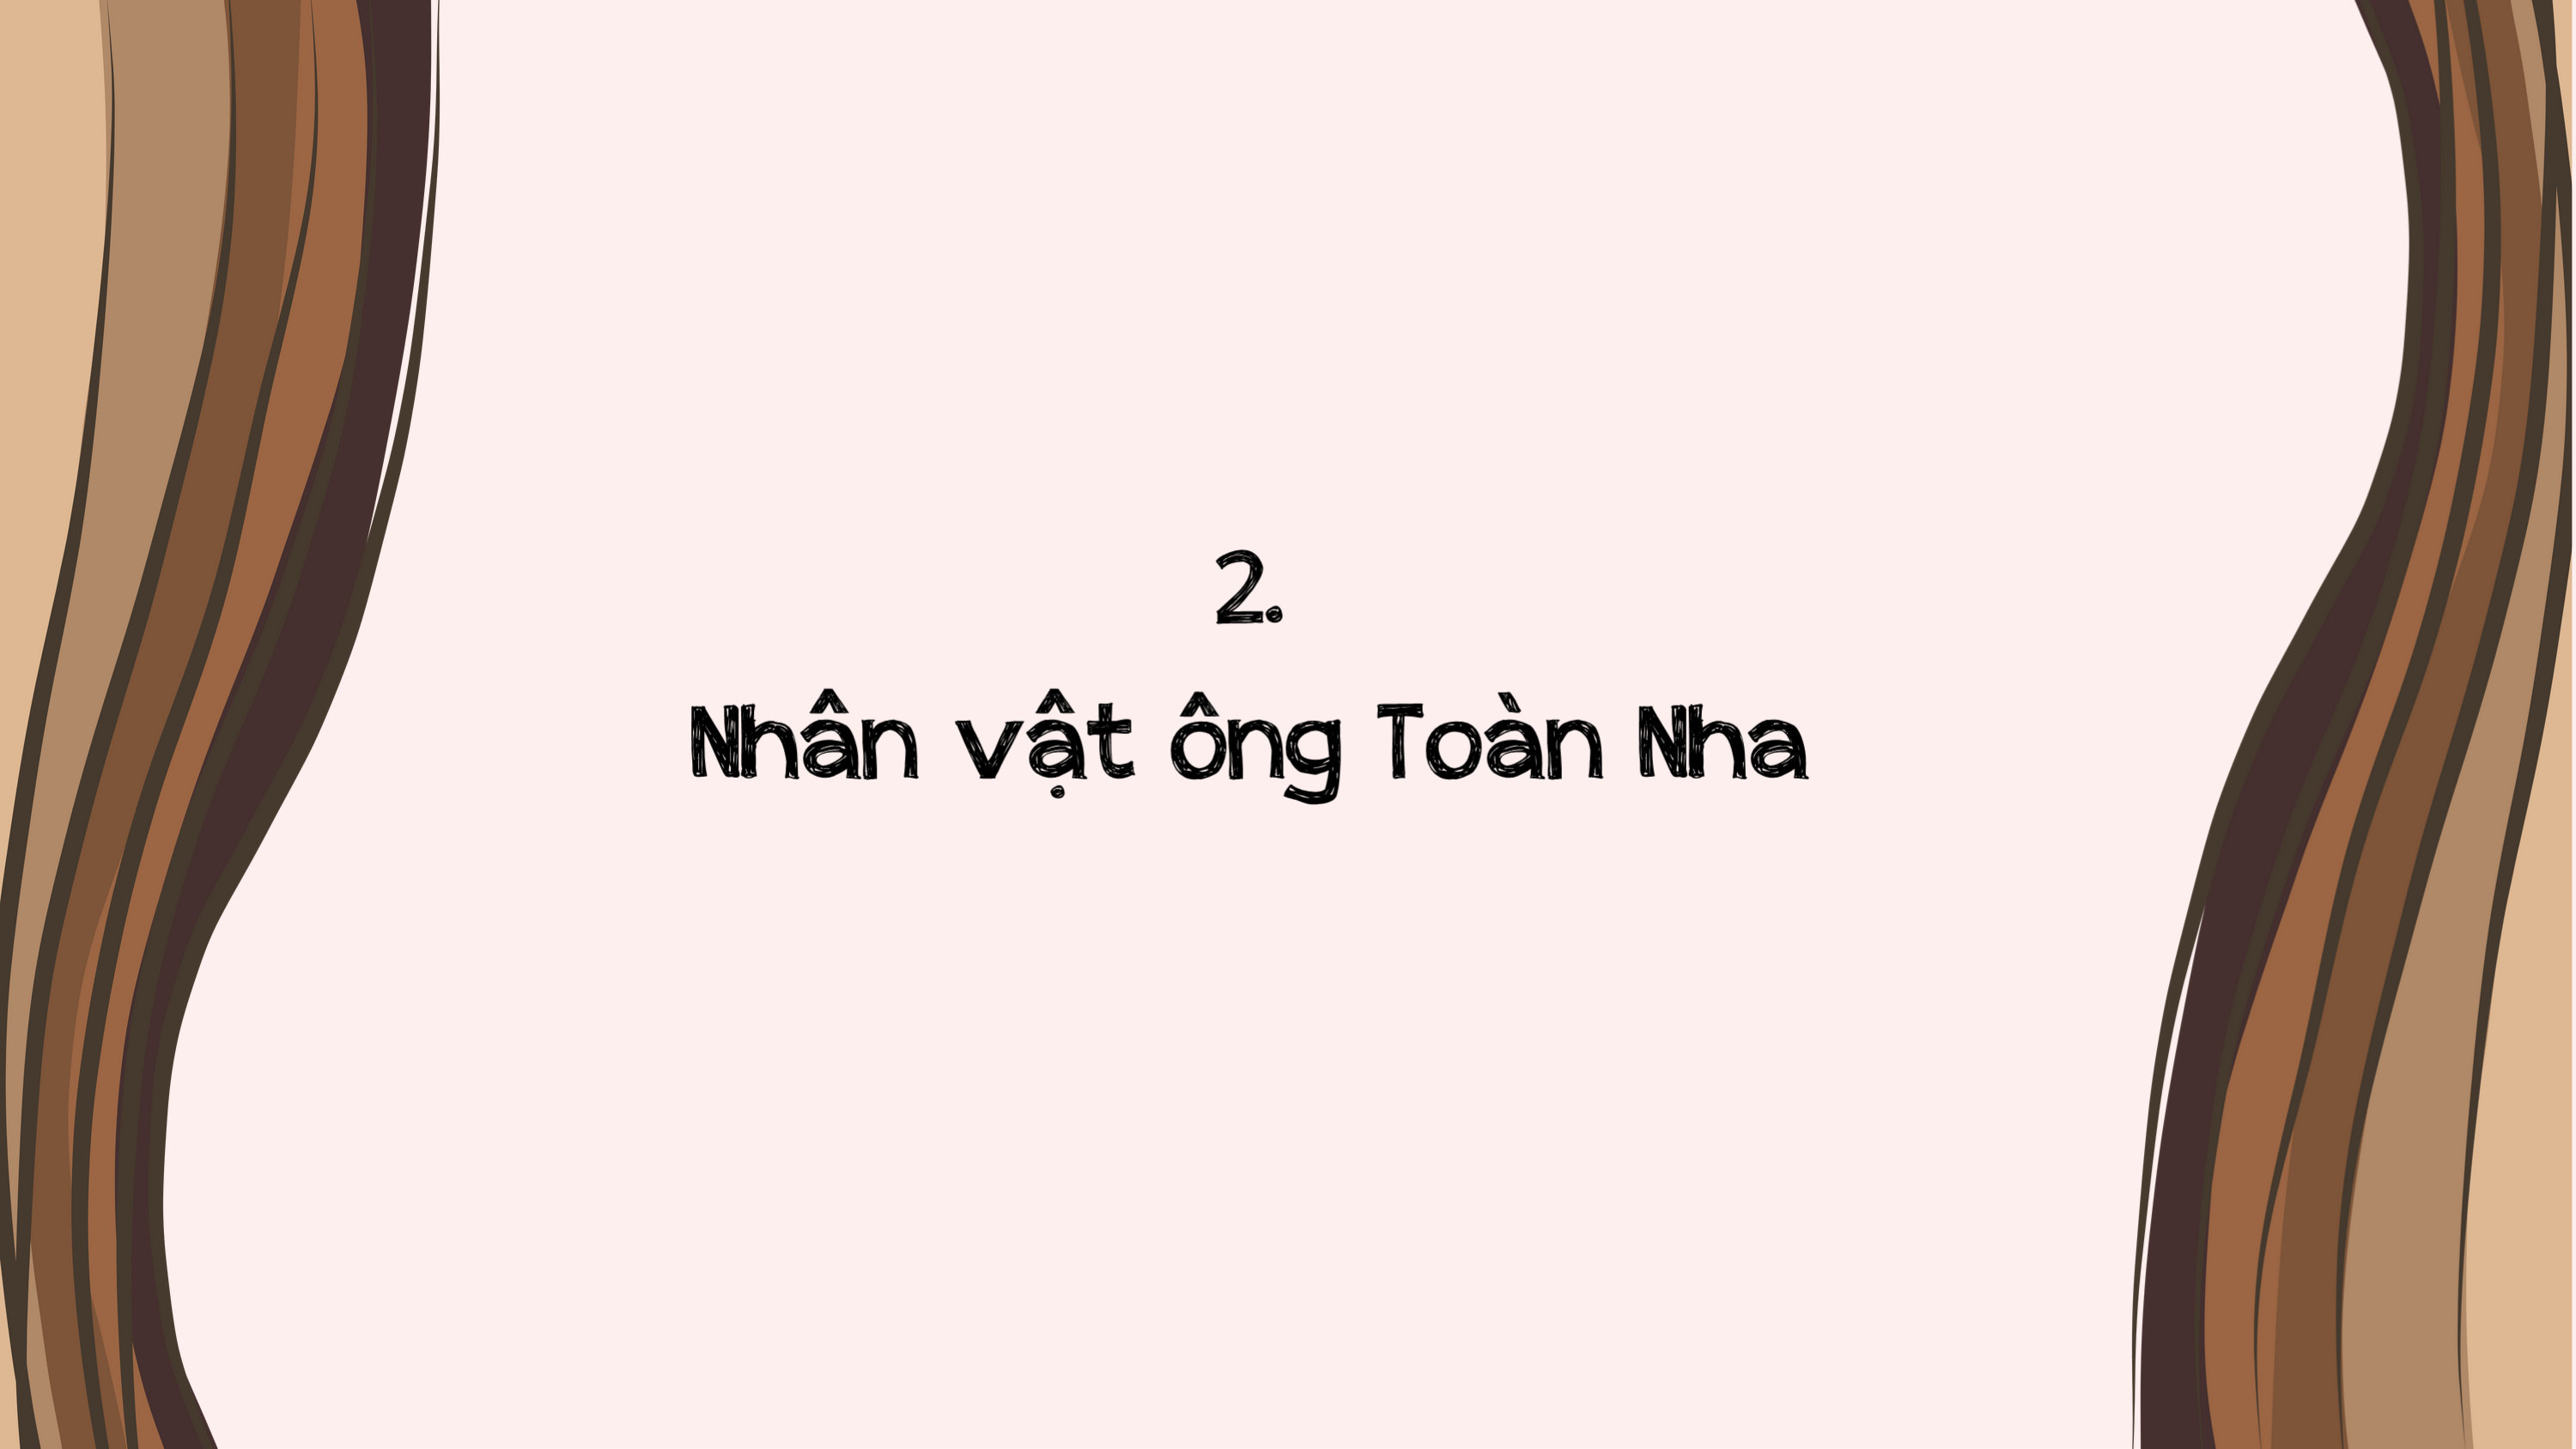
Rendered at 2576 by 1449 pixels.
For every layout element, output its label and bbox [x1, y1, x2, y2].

text_box [2095, 0, 2573, 1449]
text_box [0, 0, 477, 1449]
picture [403, 455, 2099, 882]
